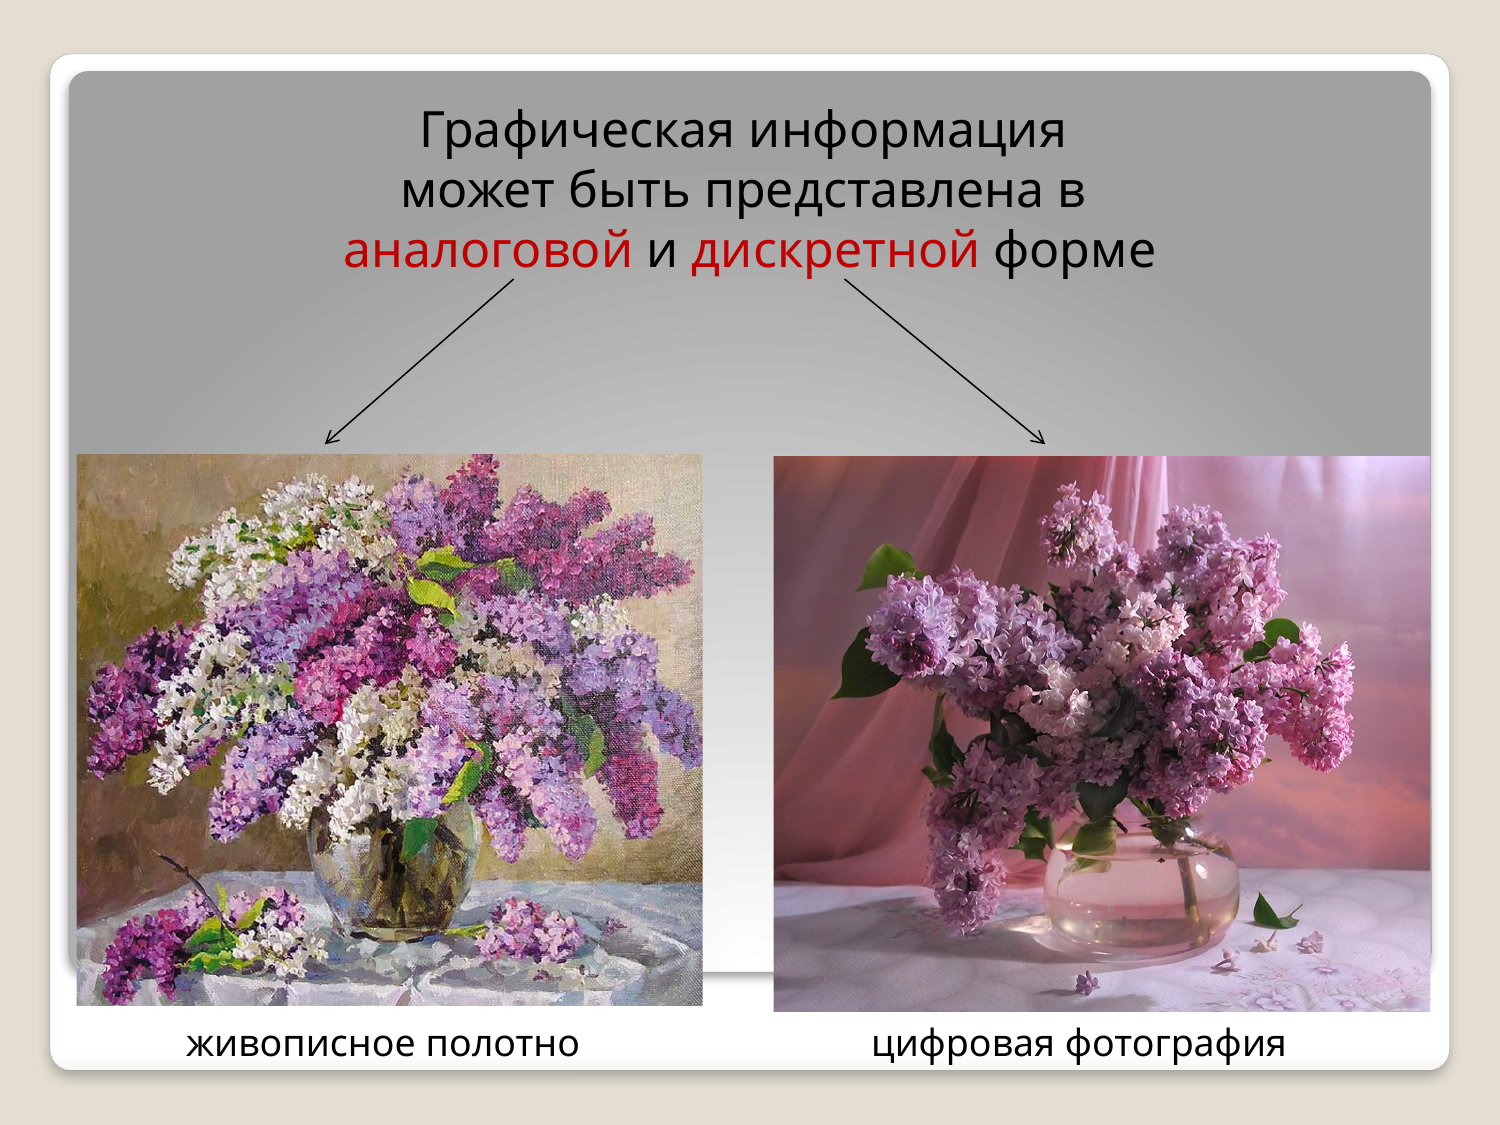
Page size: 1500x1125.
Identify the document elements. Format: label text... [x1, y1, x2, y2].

text_box цифровая фотография [856, 1025, 1341, 1072]
text_box живописное полотно [171, 1019, 632, 1072]
picture [773, 455, 1431, 1012]
text_box Графическая информация может быть представлена в аналоговой и дискретной форме [76, 89, 1424, 285]
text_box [324, 278, 514, 445]
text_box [844, 278, 1046, 445]
picture [76, 454, 703, 1006]
